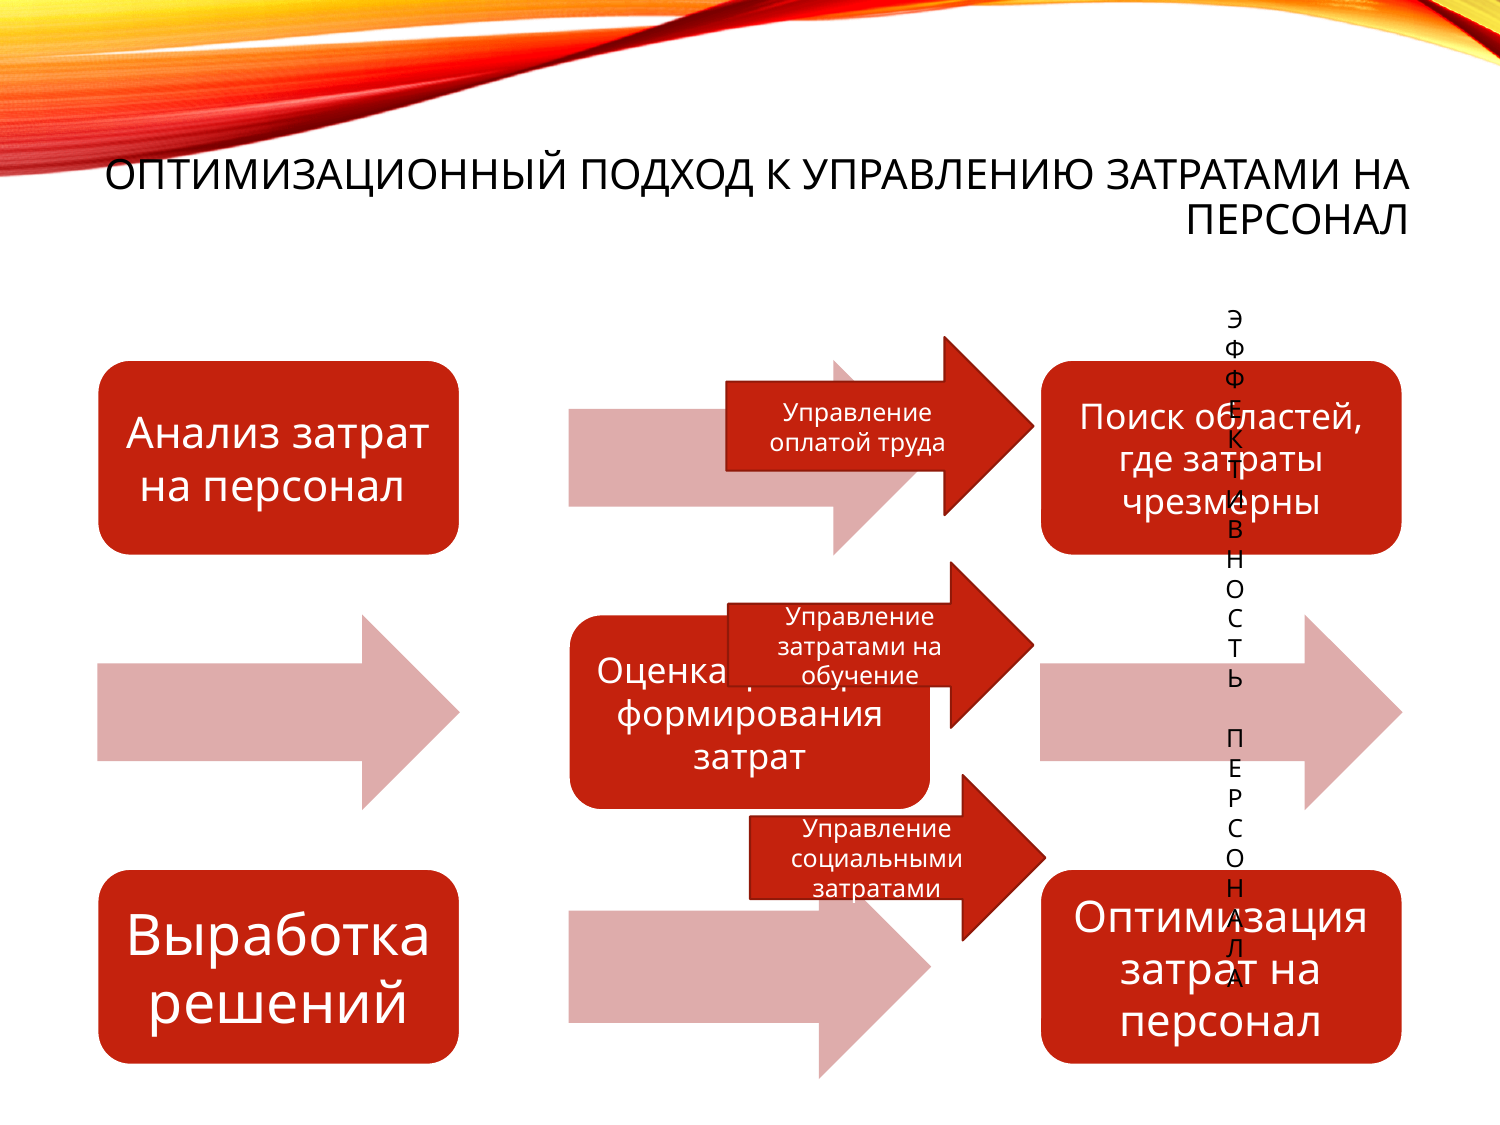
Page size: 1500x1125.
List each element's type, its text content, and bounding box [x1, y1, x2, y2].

text_box Э Ф Ф Е К Т И В Н О С Т Ь П Е Р С О Н А Л А [1199, 296, 1271, 359]
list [97, 359, 1403, 1028]
picture [0, 0, 1500, 178]
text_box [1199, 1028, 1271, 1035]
title Оптимизационный подход к управлению затратами на персонал [75, 125, 1425, 273]
text_box Управление оплатой труда [943, 336, 968, 359]
